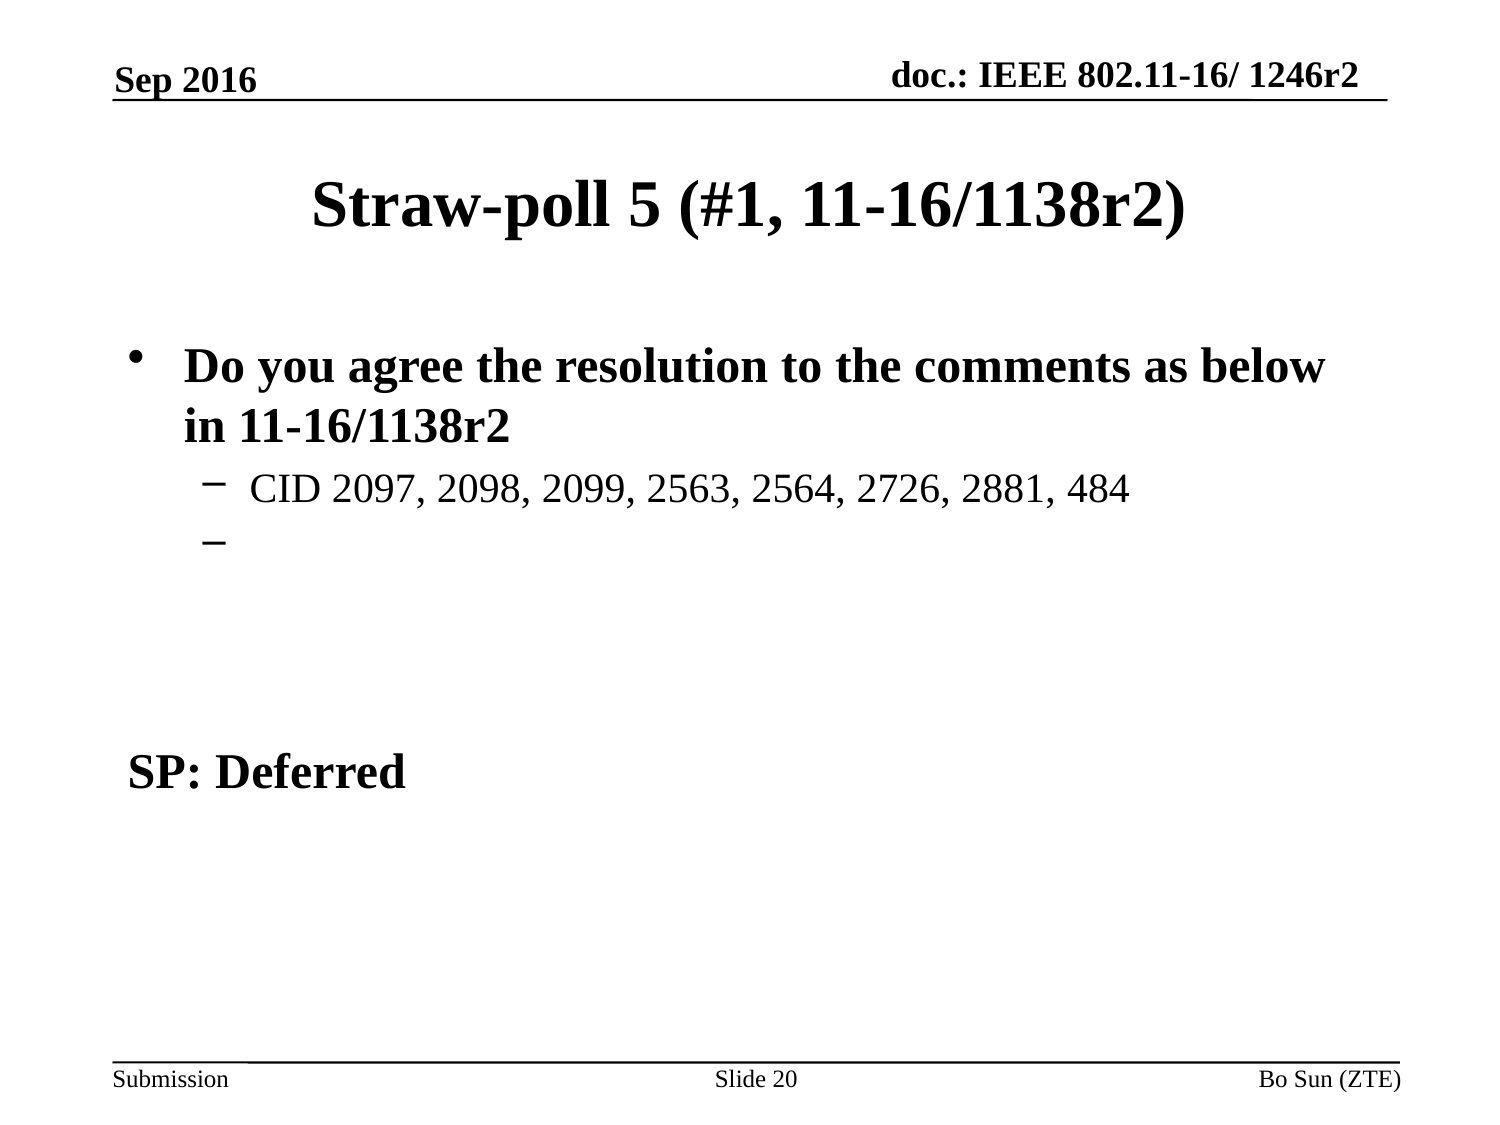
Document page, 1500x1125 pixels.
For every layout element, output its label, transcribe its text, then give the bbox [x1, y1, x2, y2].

slide_number Slide 20 [712, 1061, 800, 1093]
title Straw-poll 5 (#1, 11-16/1138r2) [112, 112, 1388, 288]
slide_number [114, 54, 259, 101]
footer Bo Sun (ZTE) [1256, 1061, 1402, 1093]
list Do you agree the resolution to the comments as below in 11-16/1138r2 CID 2097, 2098, 2099, 2563, 2564, 2726, 2881, 484 SP: Deferred [112, 324, 1388, 1000]
